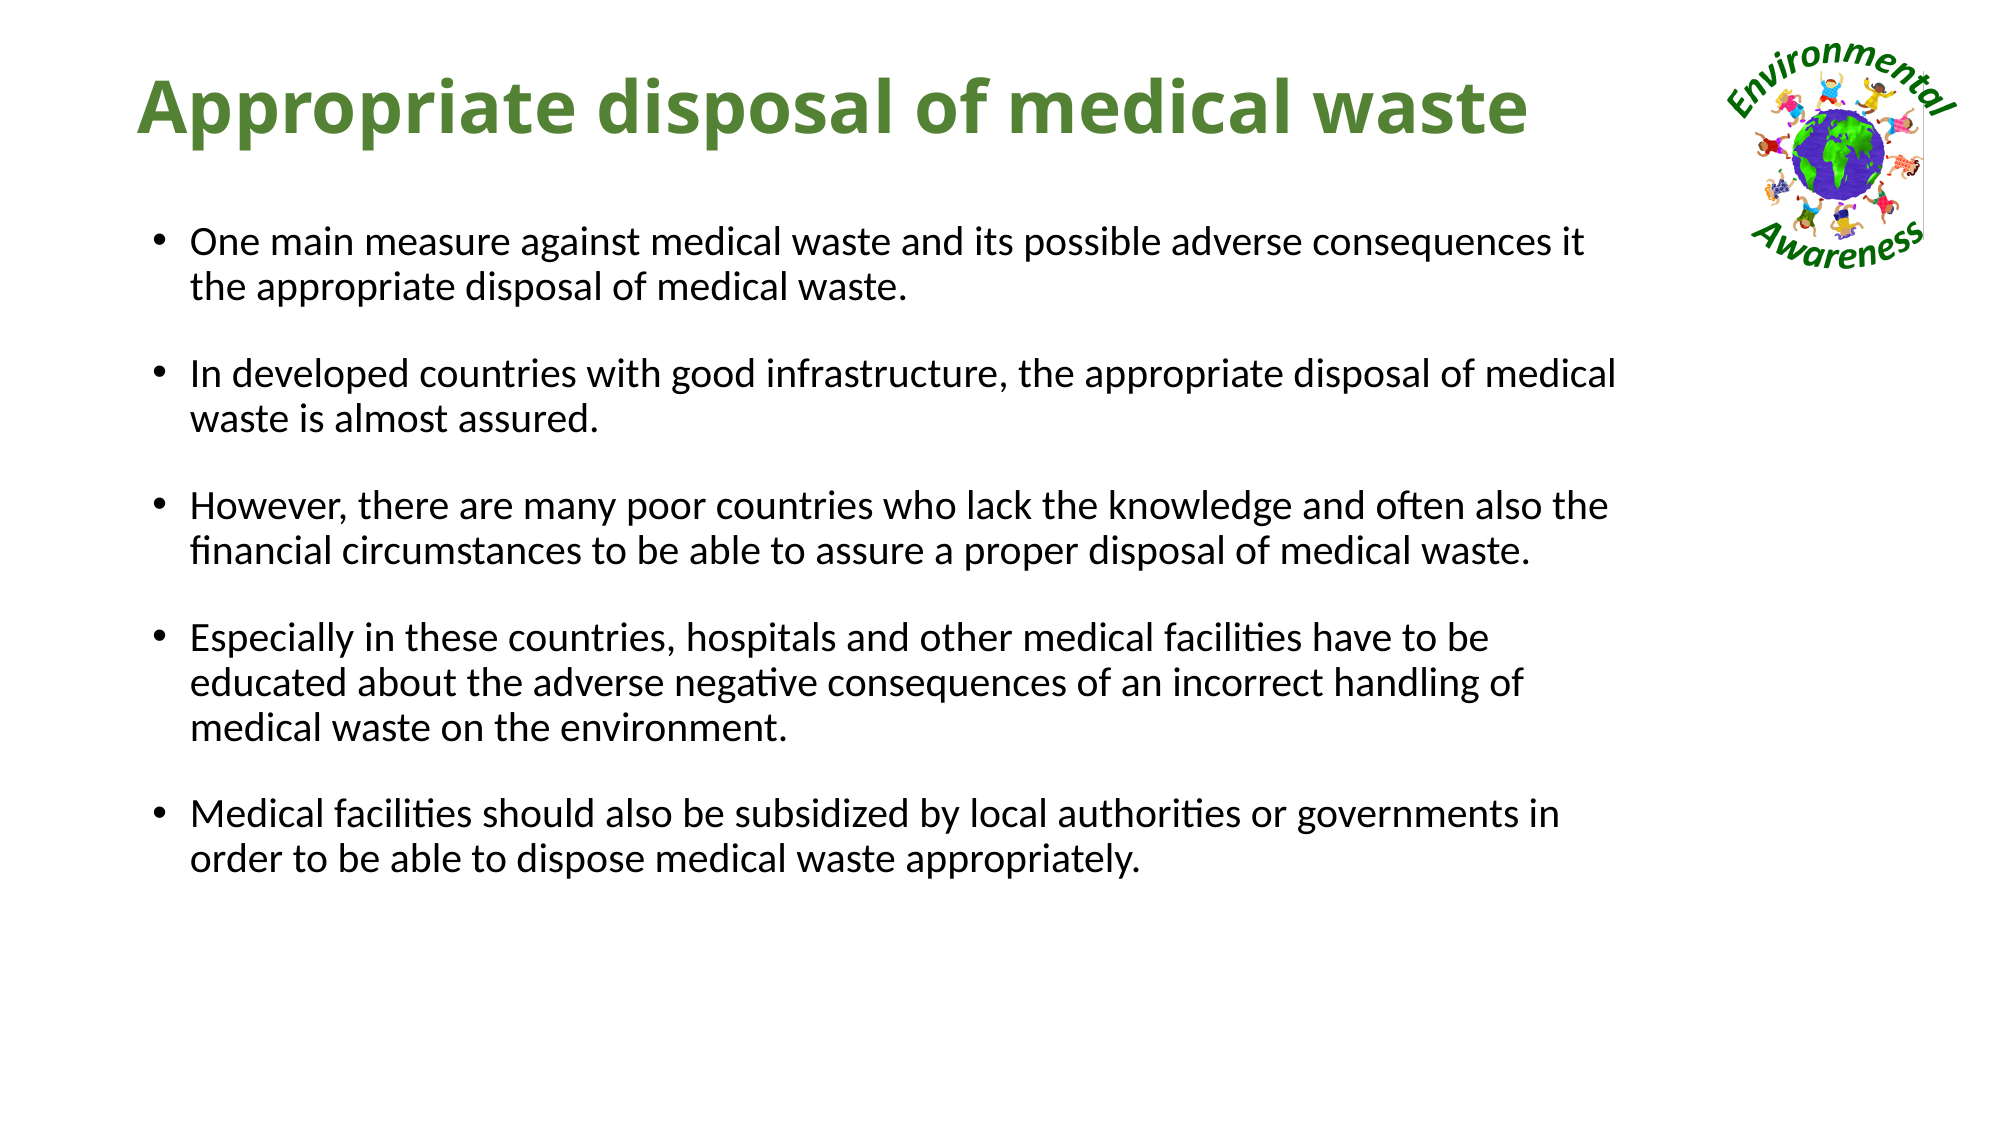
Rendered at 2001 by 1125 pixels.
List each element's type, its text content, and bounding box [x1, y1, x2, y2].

picture [1716, 35, 1962, 278]
title Appropriate disposal of medical waste [122, 59, 1650, 160]
list One main measure against medical waste and its possible adverse consequences it the appropriate disposal of medical waste. In developed countries with good infrastructure, the appropriate disposal of medical waste is almost assured. However, there are many poor countries who lack the knowledge and often also the financial circumstances to be able to assure a proper disposal of medical waste. Especially in these countries, hospitals and other medical facilities have to be educated about the adverse negative consequences of an incorrect handling of medical waste on the environment. Medical facilities should also be subsidized by local authorities or governments in order to be able to dispose medical waste appropriately. [137, 212, 1650, 1021]
